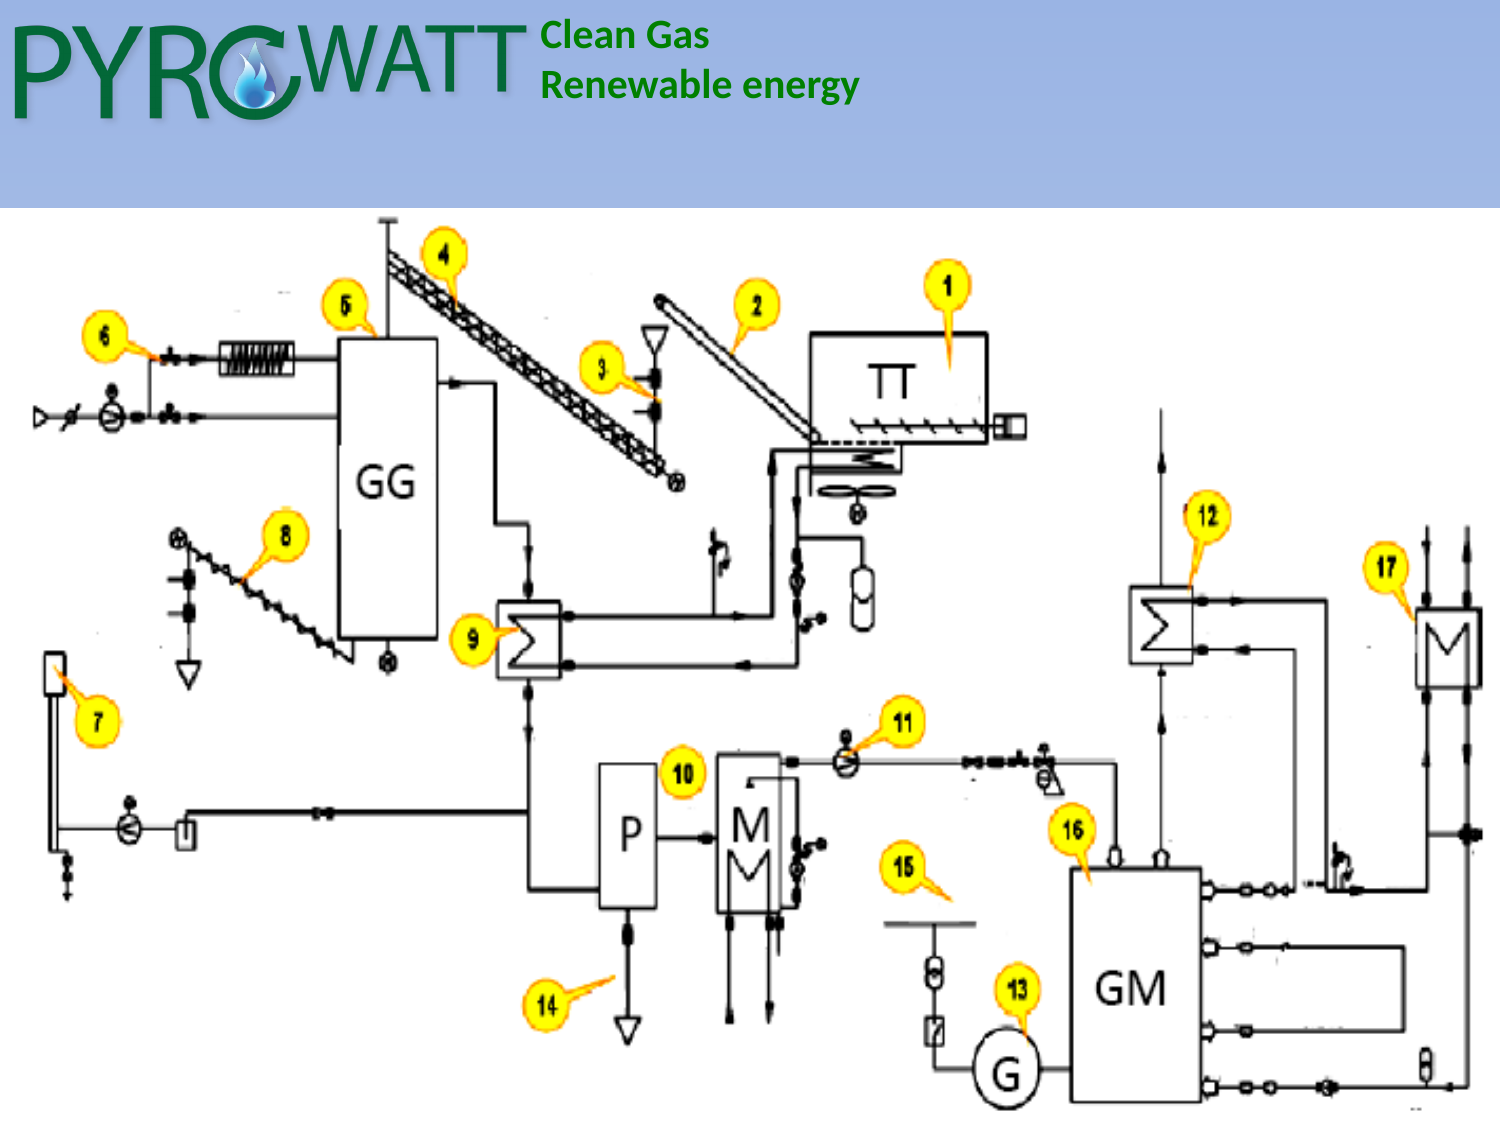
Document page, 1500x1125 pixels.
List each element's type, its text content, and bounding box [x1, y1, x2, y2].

text_box Clean Gas Renewable energy [538, 0, 975, 115]
picture [0, 0, 538, 164]
picture [0, 207, 1500, 1125]
